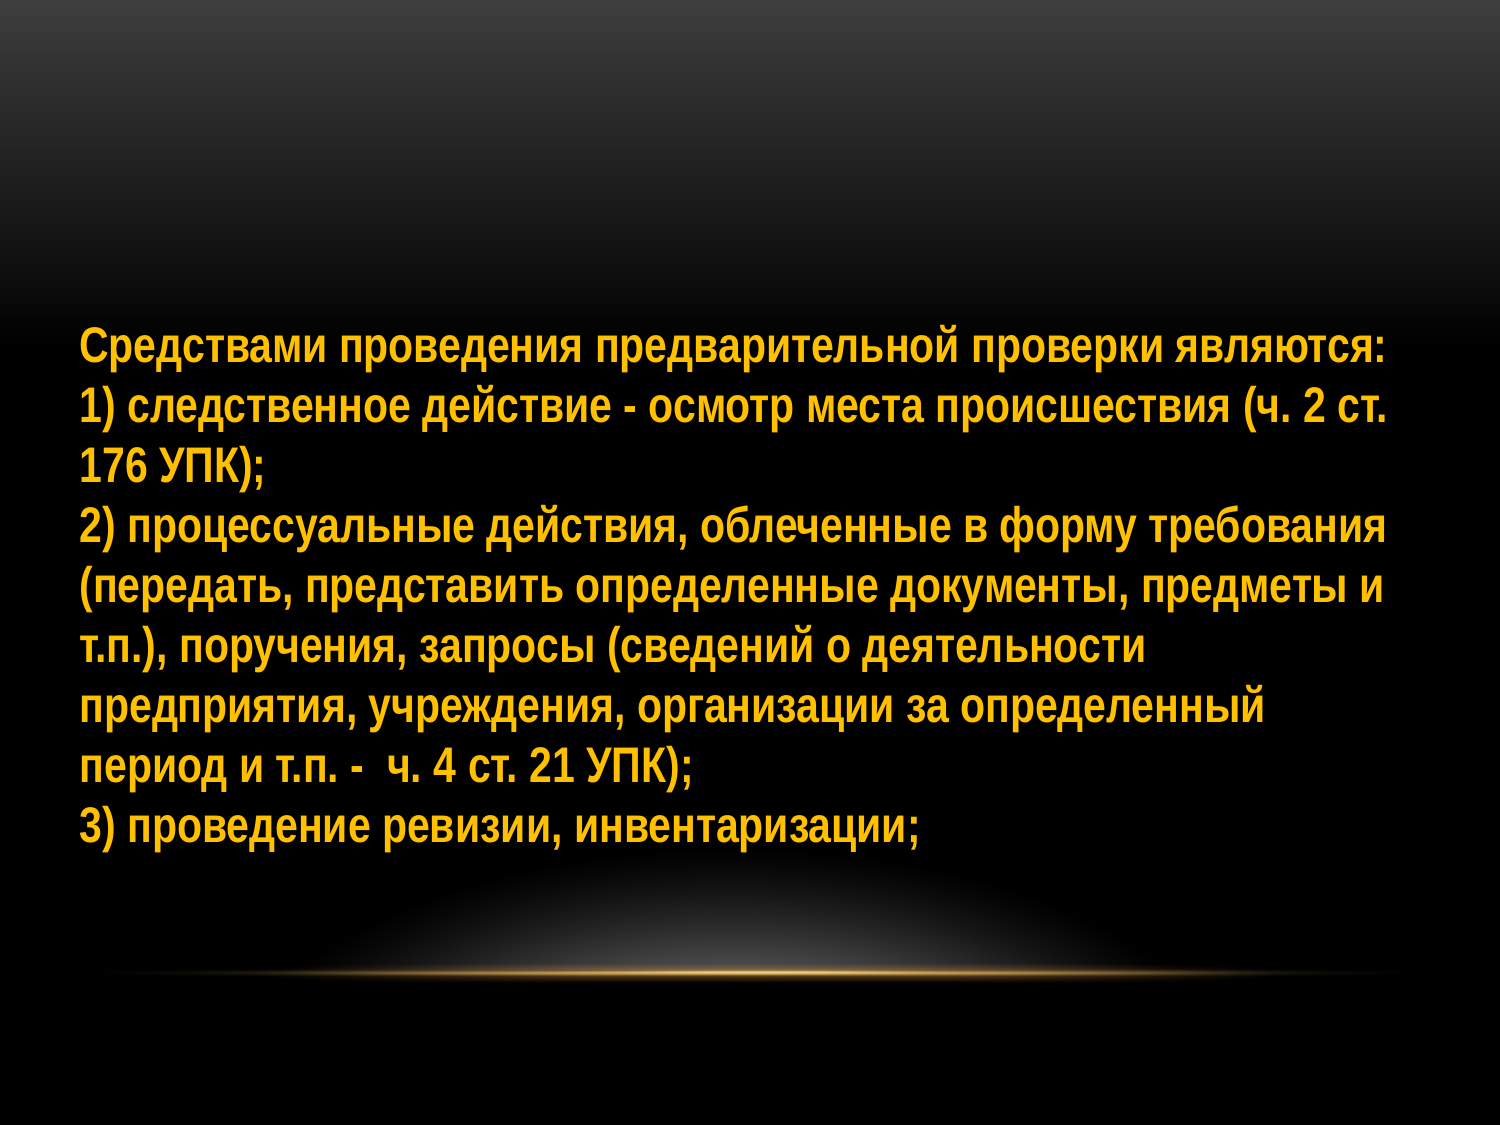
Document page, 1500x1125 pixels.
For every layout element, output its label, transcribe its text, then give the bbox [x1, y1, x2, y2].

text_box Средствами проведения предварительной проверки являются: 1) следственное действие - осмотр места происшествия (ч. 2 ст. 176 УПК); 2) процессуальные действия, облеченные в форму требования (передать, представить определенные документы, предметы и т.п.), поручения, запросы (сведений о деятельности предприятия, учреждения, организации за определенный период и т.п. - ч. 4 ст. 21 УПК); 3) проведение ревизии, инвентаризации; [64, 304, 1436, 860]
picture [0, 0, 1500, 1125]
